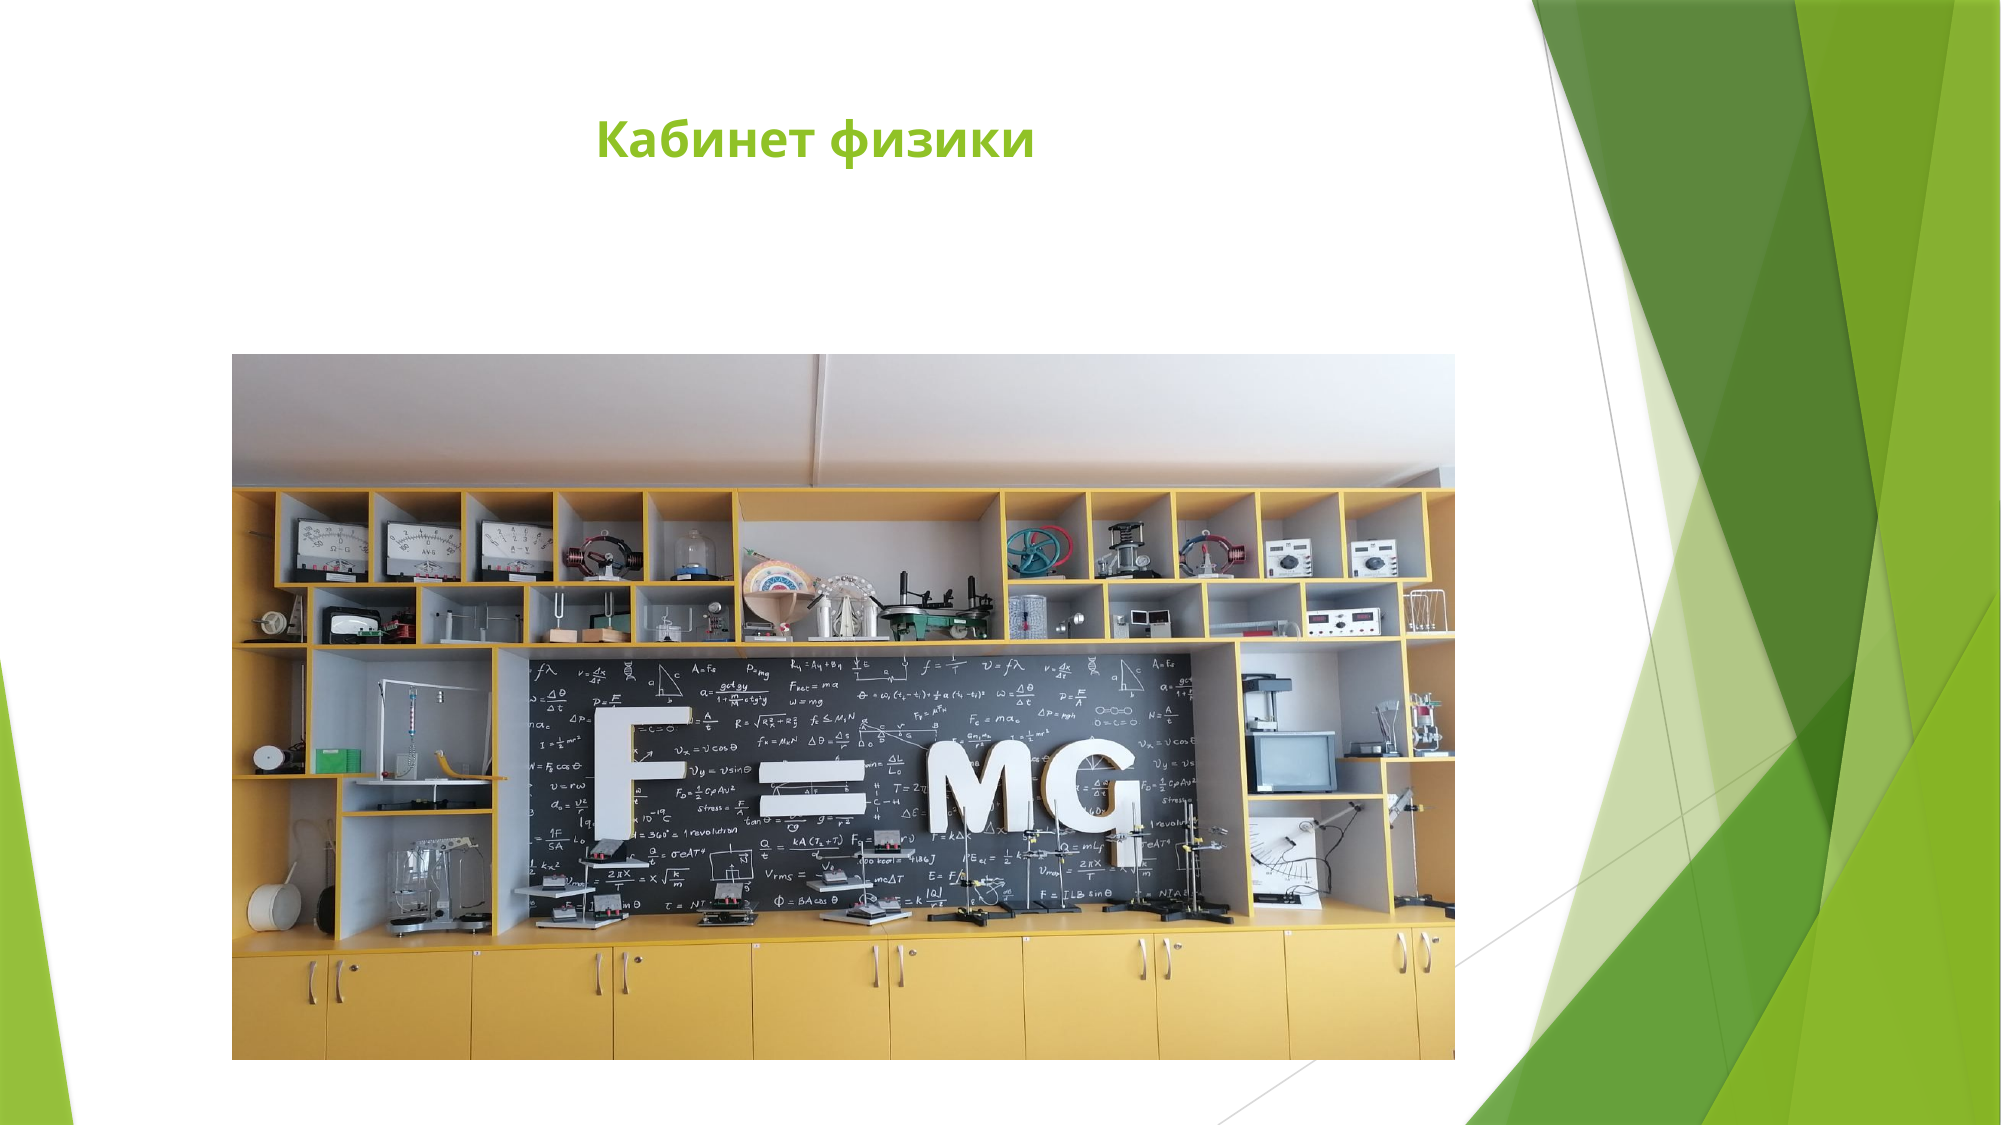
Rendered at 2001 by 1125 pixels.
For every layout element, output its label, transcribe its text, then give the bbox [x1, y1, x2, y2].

title Кабинет физики [111, 99, 1522, 317]
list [231, 353, 1455, 1060]
